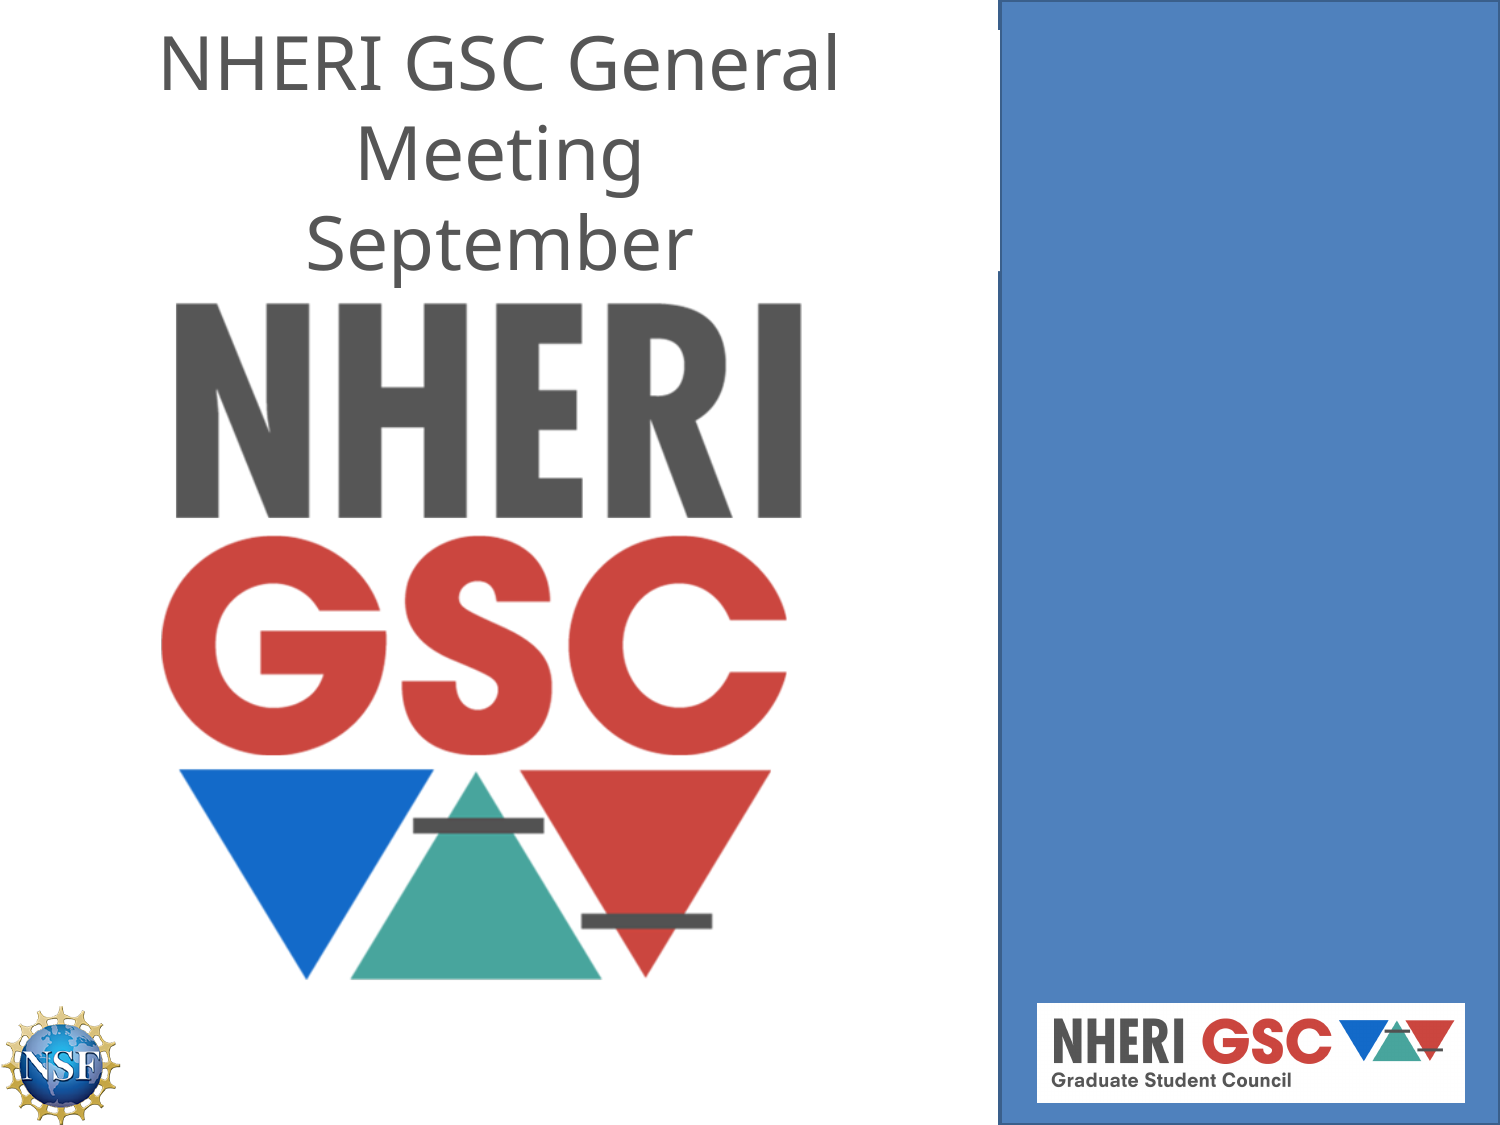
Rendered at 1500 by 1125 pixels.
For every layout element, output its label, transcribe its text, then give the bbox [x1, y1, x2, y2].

picture [130, 290, 845, 984]
picture [1037, 1003, 1465, 1103]
title NHERI GSC General Meeting September [0, 30, 1000, 272]
picture [0, 1004, 121, 1125]
